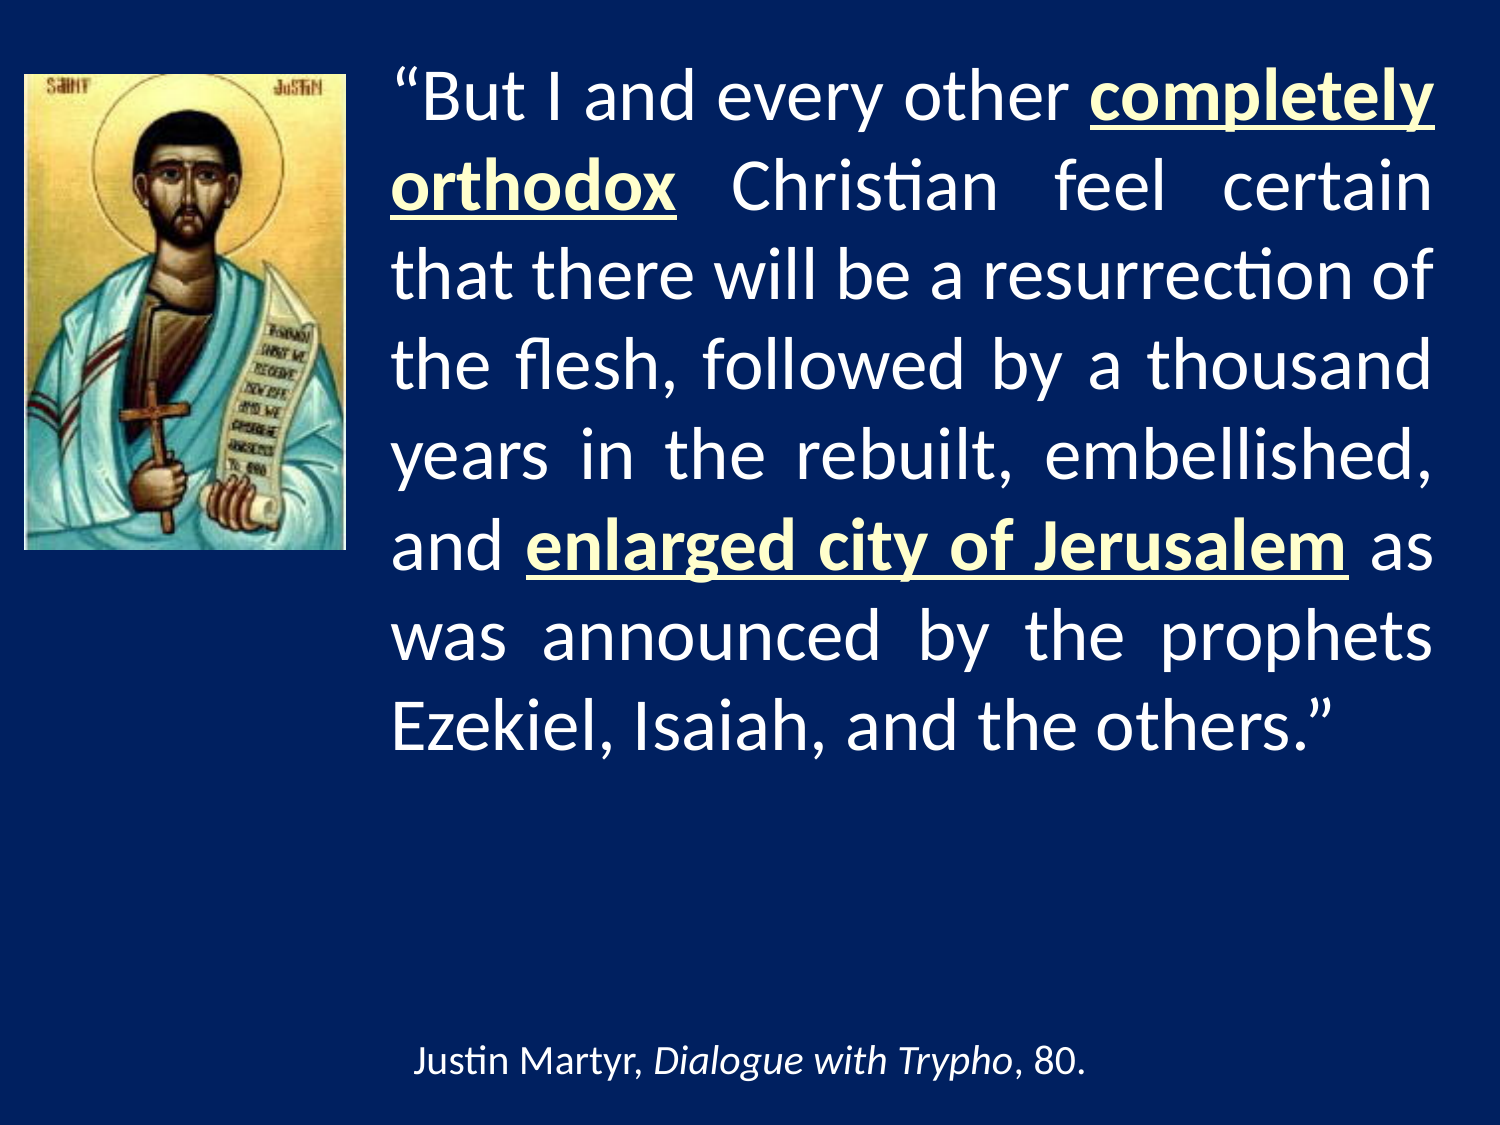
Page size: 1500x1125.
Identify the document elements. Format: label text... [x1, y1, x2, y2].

list “But I and every other completely orthodox Christian feel certain that there will be a resurrection of the flesh, followed by a thousand years in the rebuilt, embellished, and enlarged city of Jerusalem as was announced by the prophets Ezekiel, Isaiah, and the others.” [374, 37, 1451, 863]
picture [24, 74, 346, 551]
text_box Justin Martyr, Dialogue with Trypho, 80. [168, 1025, 1332, 1090]
